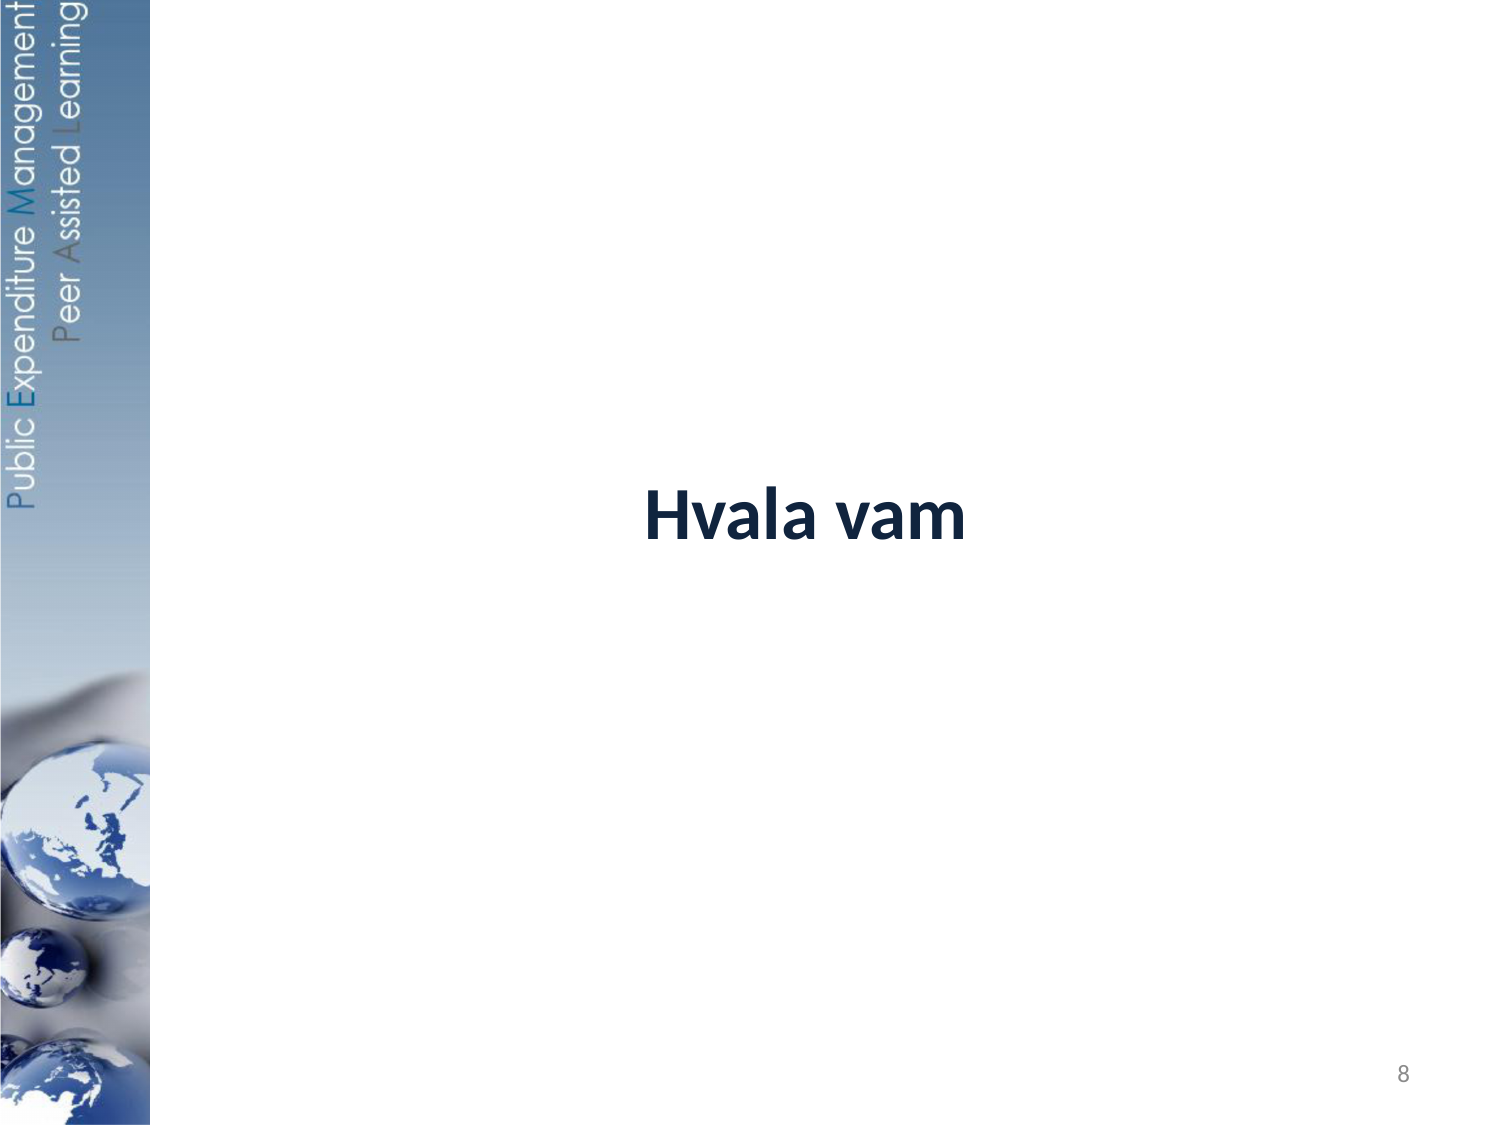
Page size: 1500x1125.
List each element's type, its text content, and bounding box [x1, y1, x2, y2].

subtitle Hvala vam [162, 37, 1450, 1113]
slide_number 8 [1074, 1042, 1425, 1103]
picture [0, 487, 638, 638]
